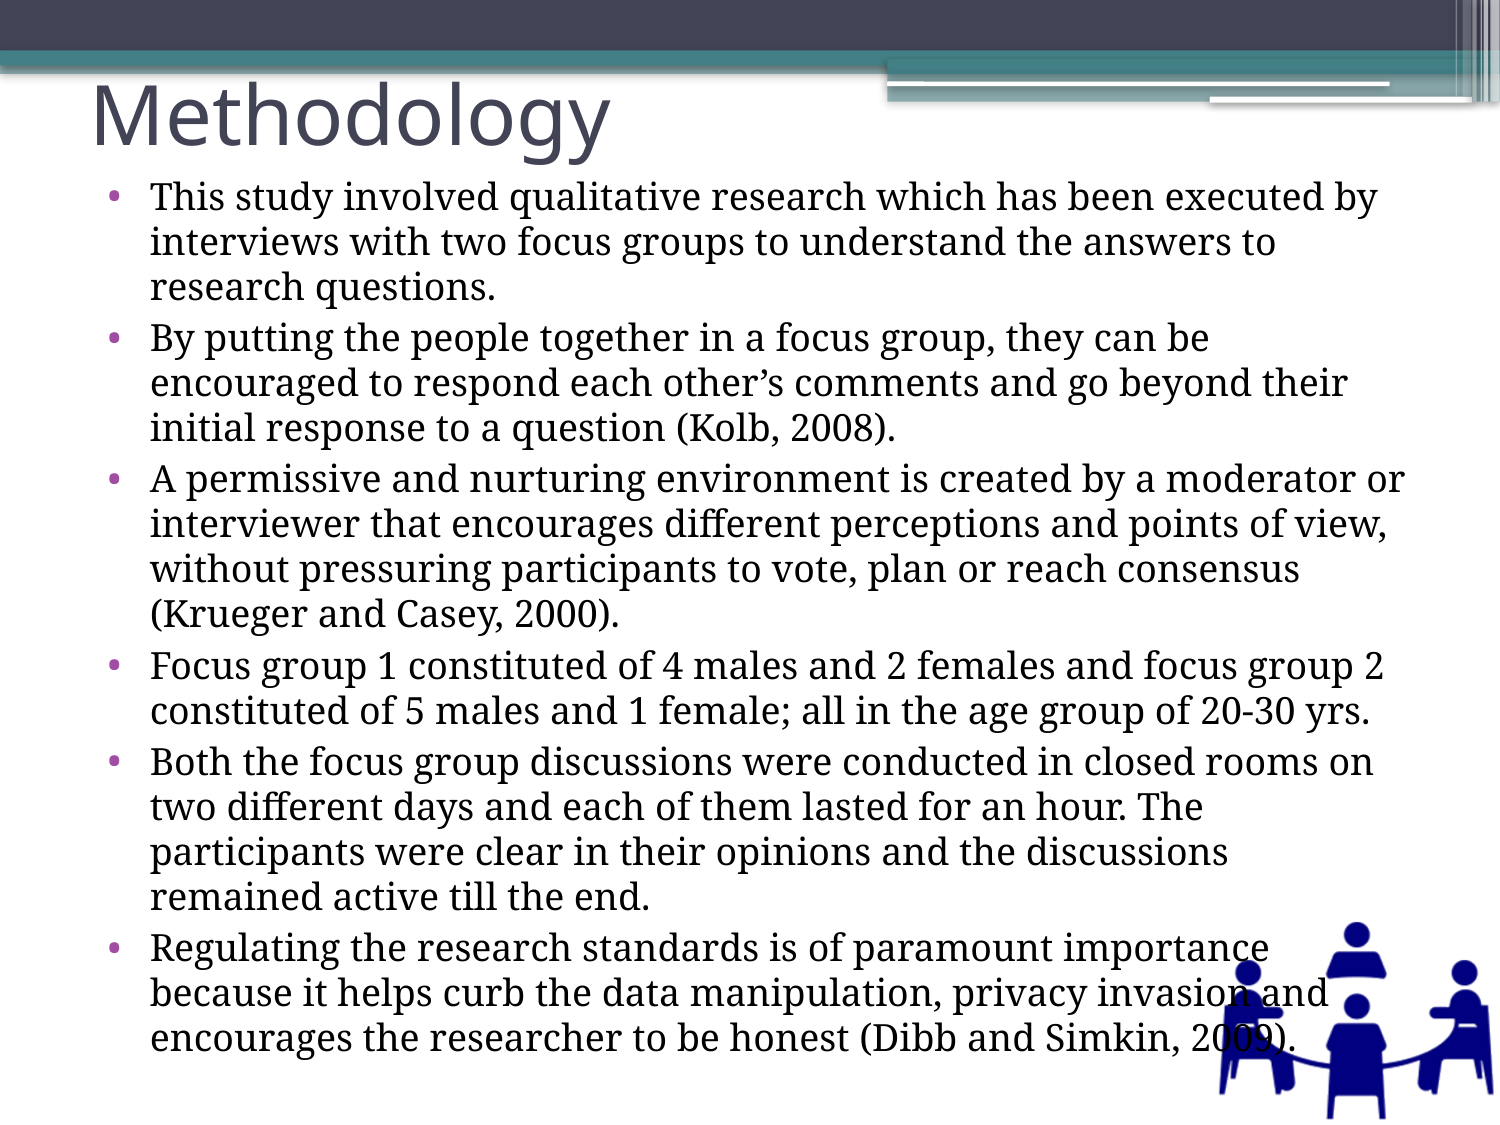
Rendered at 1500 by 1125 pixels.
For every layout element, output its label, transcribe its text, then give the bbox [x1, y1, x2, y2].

picture [1187, 894, 1500, 1125]
title Methodology [75, 24, 1425, 165]
list This study involved qualitative research which has been executed by interviews with two focus groups to understand the answers to research questions. By putting the people together in a focus group, they can be encouraged to respond each other’s comments and go beyond their initial response to a question (Kolb, 2008). A permissive and nurturing environment is created by a moderator or interviewer that encourages different perceptions and points of view, without pressuring participants to vote, plan or reach consensus (Krueger and Casey, 2000). Focus group 1 constituted of 4 males and 2 females and focus group 2 constituted of 5 males and 1 female; all in the age group of 20-30 yrs. Both the focus group discussions were conducted in closed rooms on two different days and each of them lasted for an hour. The participants were clear in their opinions and the discussions remained active till the end. Regulating the research standards is of paramount importance because it helps curb the data manipulation, privacy invasion and encourages the researcher to be honest (Dibb and Simkin, 2009). [75, 165, 1425, 875]
